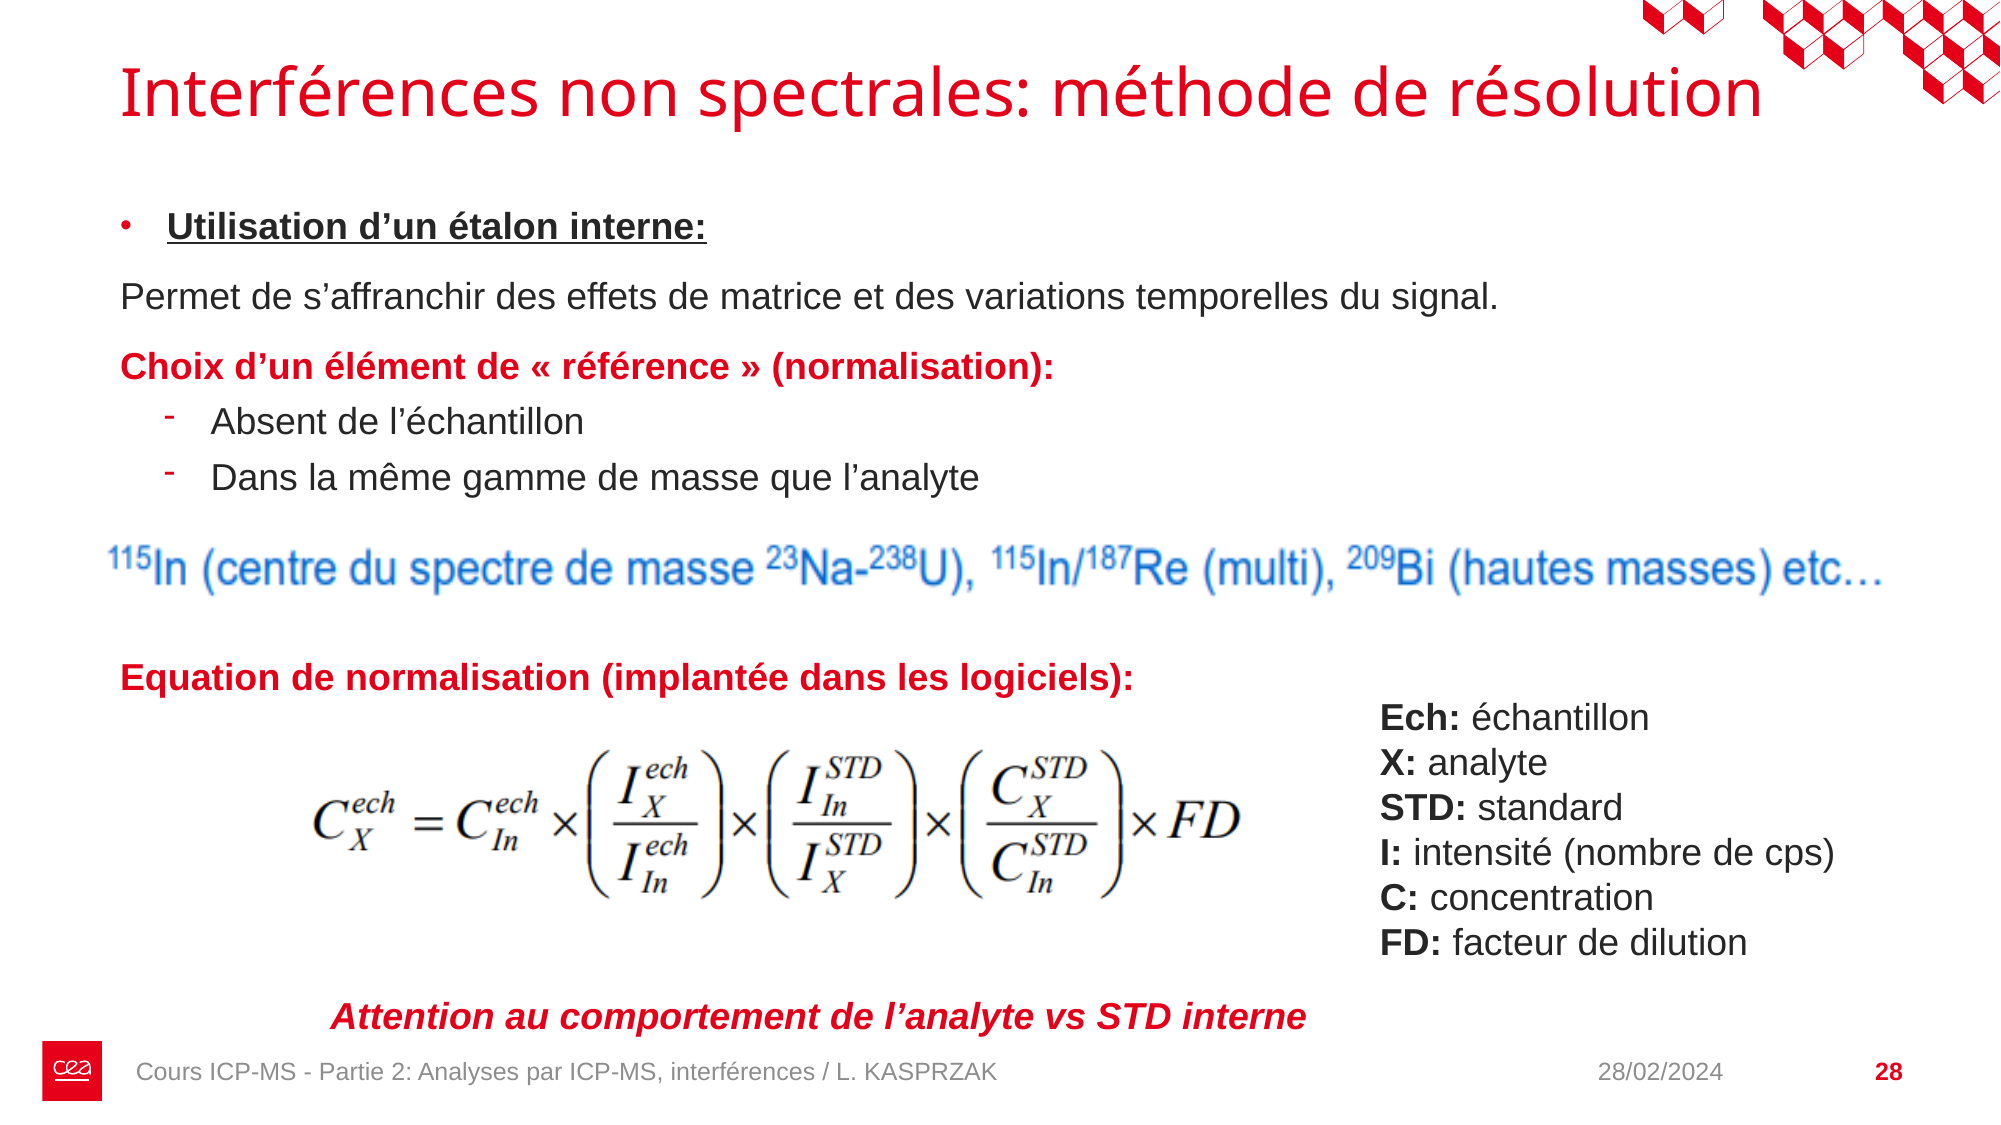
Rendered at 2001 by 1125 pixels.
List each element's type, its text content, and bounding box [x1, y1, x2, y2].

footer Cours ICP-MS - Partie 2: Analyses par ICP-MS, interférences / L. KASPRZAK [120, 1040, 1571, 1101]
text_box Ech: échantillon X: analyte STD: standard I: intensité (nombre de cps) C: concentration FD: facteur de dilution [1365, 685, 2000, 971]
list Utilisation d’un étalon interne: Permet de s’affranchir des effets de matrice et des variations temporelles du signal. Choix d’un élément de « référence » (normalisation): Absent de l’échantillon Dans la même gamme de masse que l’analyte Equation de normalisation (implantée dans les logiciels): [120, 195, 1880, 501]
picture [57, 501, 1943, 612]
picture [279, 722, 1308, 918]
text_box Attention au comportement de l’analyte vs STD interne [315, 984, 1460, 1045]
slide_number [1579, 1040, 1746, 1101]
slide_number 28 [1804, 1040, 1919, 1101]
list Utilisation d’un étalon interne: Permet de s’affranchir des effets de matrice et des variations temporelles du signal. Choix d’un élément de « référence » (normalisation): Absent de l’échantillon Dans la même gamme de masse que l’analyte Equation de normalisation (implantée dans les logiciels): [120, 612, 1880, 1057]
title Interférences non spectrales: méthode de résolution [120, 51, 1880, 195]
